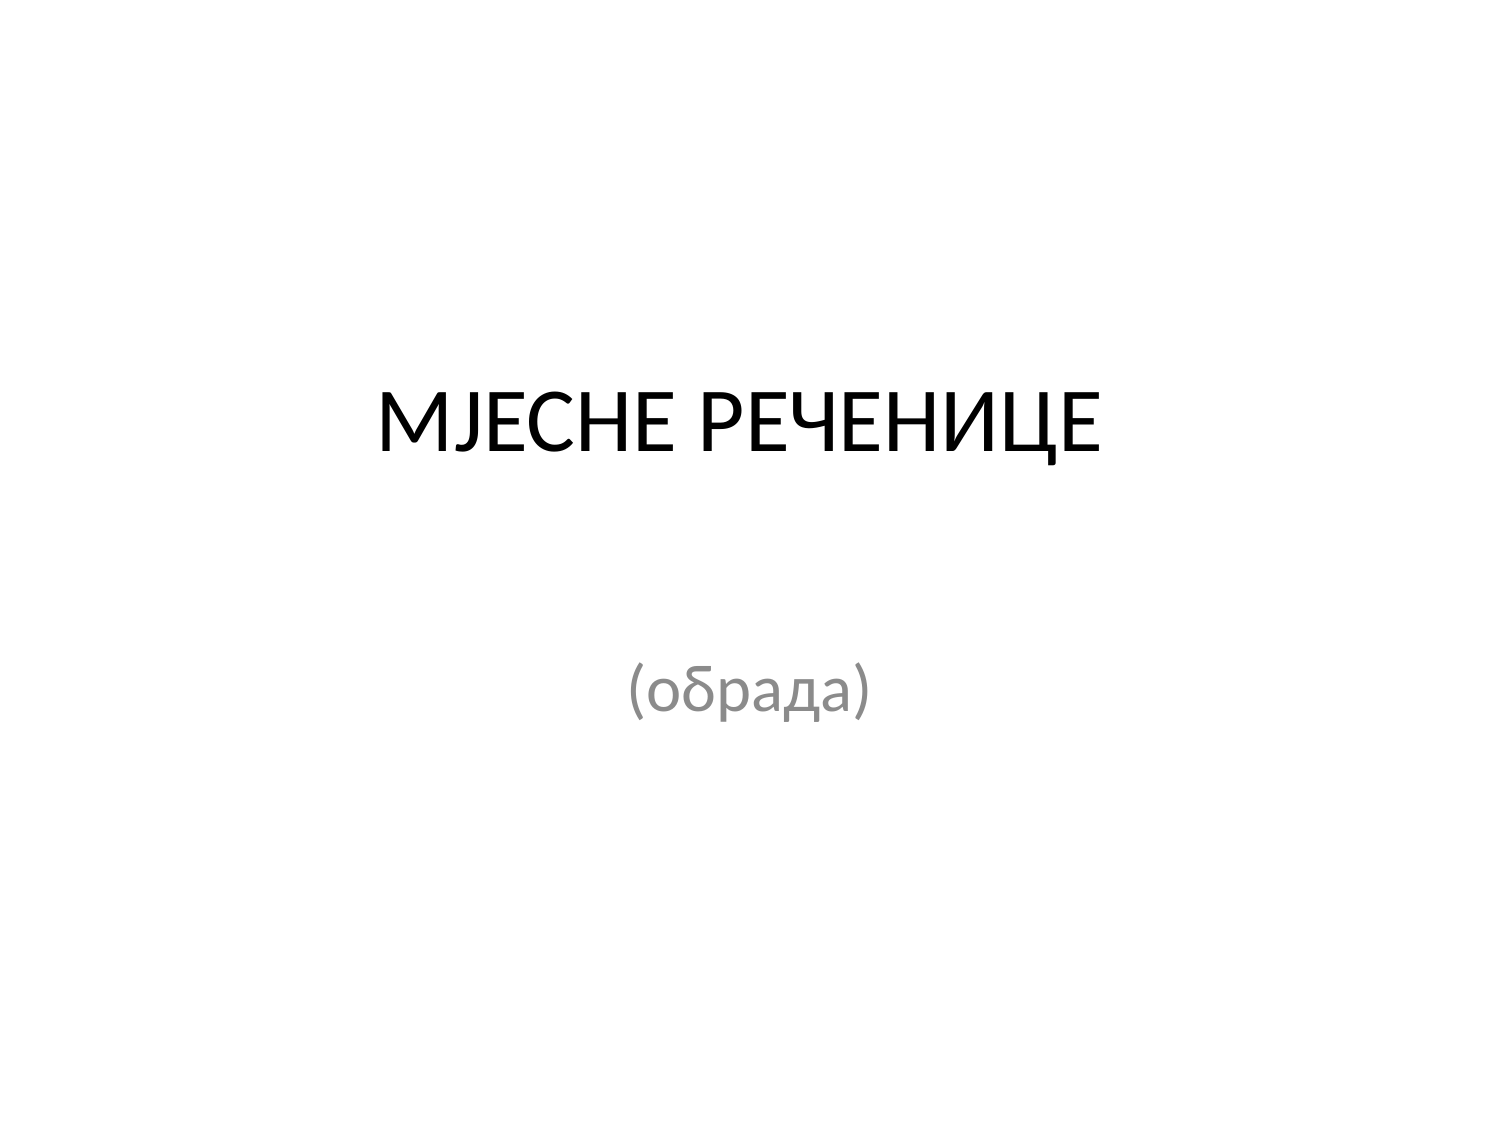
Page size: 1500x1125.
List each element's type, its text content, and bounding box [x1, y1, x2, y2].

title МЈЕСНЕ РЕЧЕНИЦЕ [112, 349, 1388, 591]
subtitle (обрада) [225, 637, 1275, 925]
